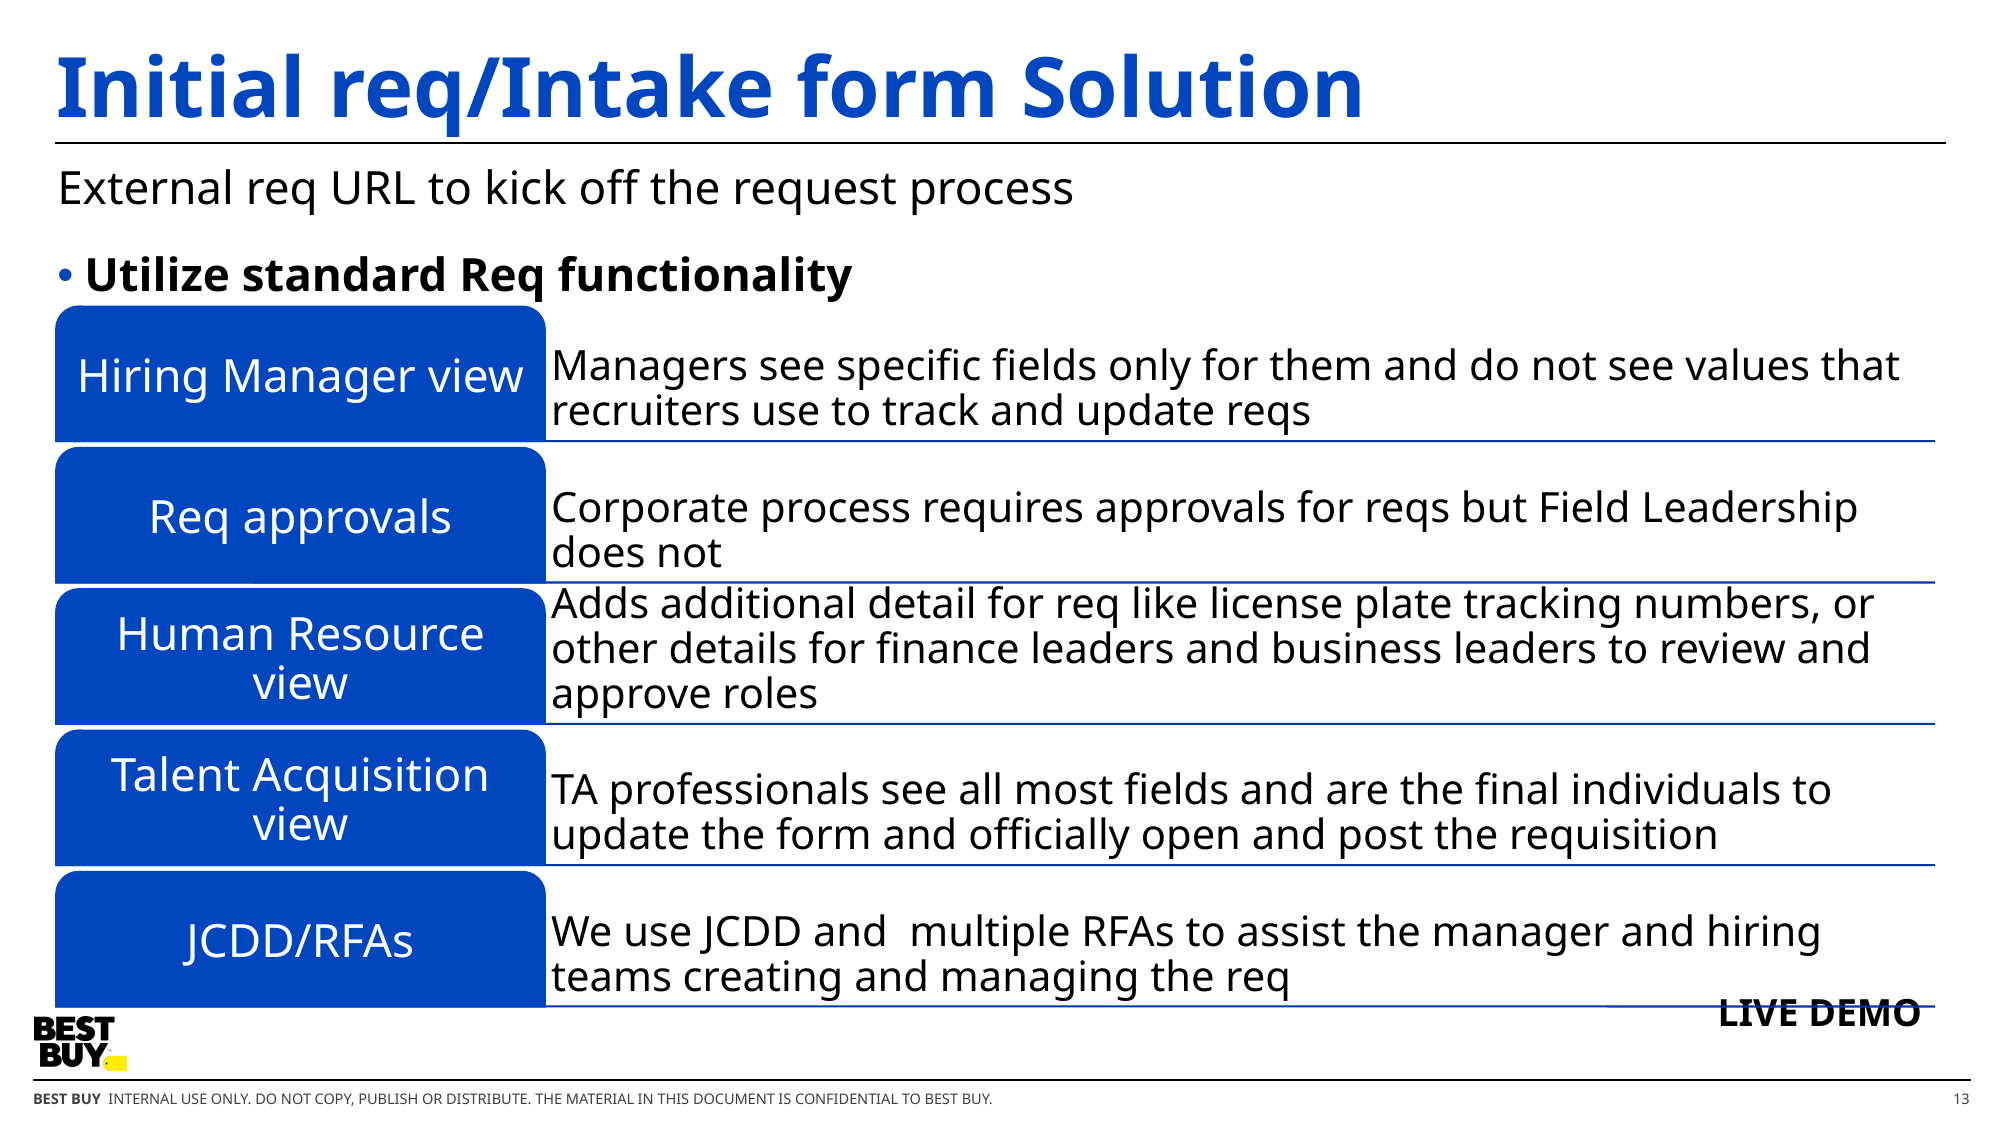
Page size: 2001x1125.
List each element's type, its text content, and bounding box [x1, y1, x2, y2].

title Initial req/Intake form Solution [56, 48, 1947, 140]
picture [34, 1016, 127, 1071]
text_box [56, 306, 1936, 1007]
slide_number 13 [1935, 1090, 1970, 1116]
list External req URL to kick off the request process Utilize standard Req functionality [56, 165, 1944, 994]
text_box LIVE DEMO [1702, 981, 1938, 1042]
